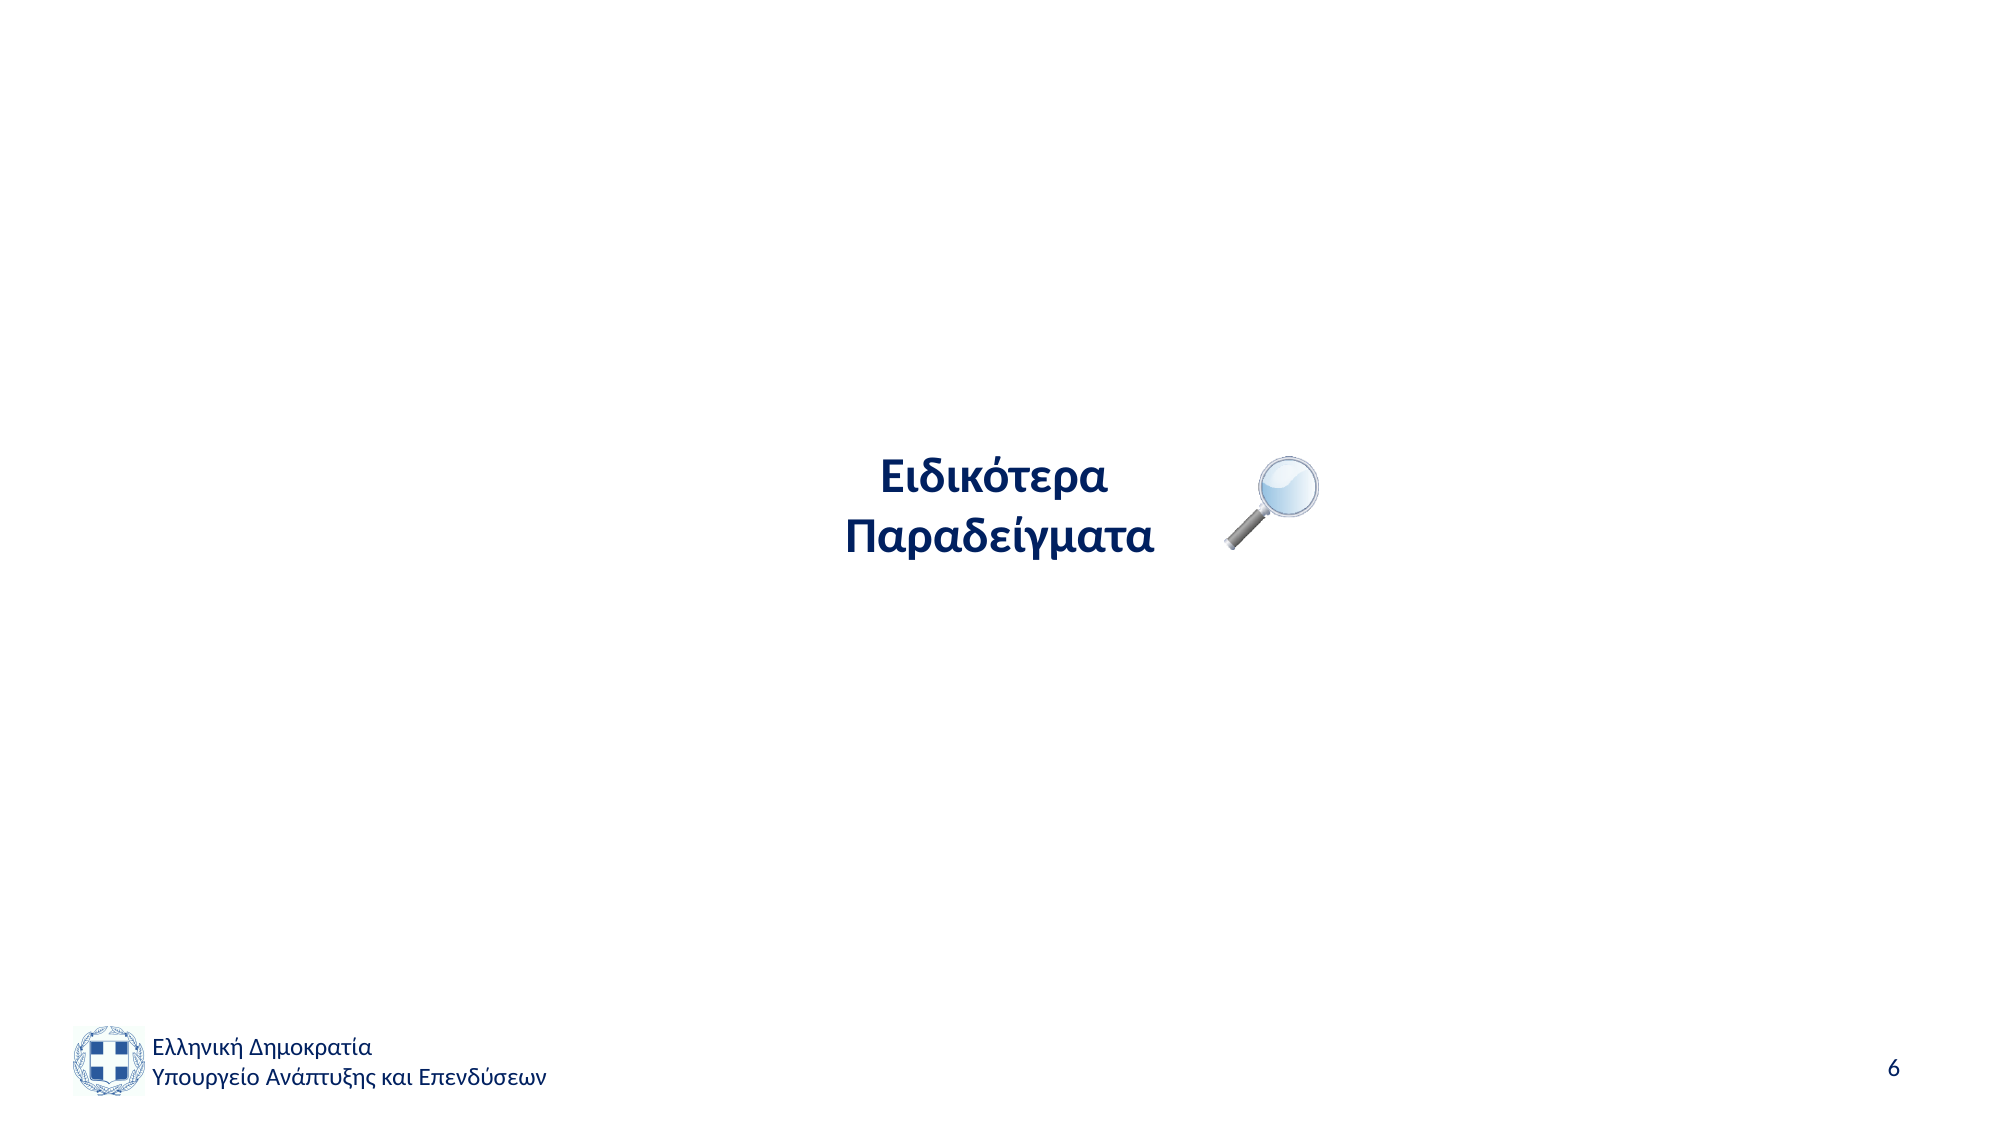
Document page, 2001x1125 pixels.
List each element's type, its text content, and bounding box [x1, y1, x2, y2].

text_box 6 [1448, 1036, 1916, 1096]
text_box Ειδικότερα Παραδείγματα [297, 432, 1703, 573]
picture [73, 1026, 145, 1097]
text_box Ελληνική Δημοκρατία Υπουργείο Ανάπτυξης και Επενδύσεων [137, 1023, 1116, 1098]
picture [1224, 455, 1320, 550]
